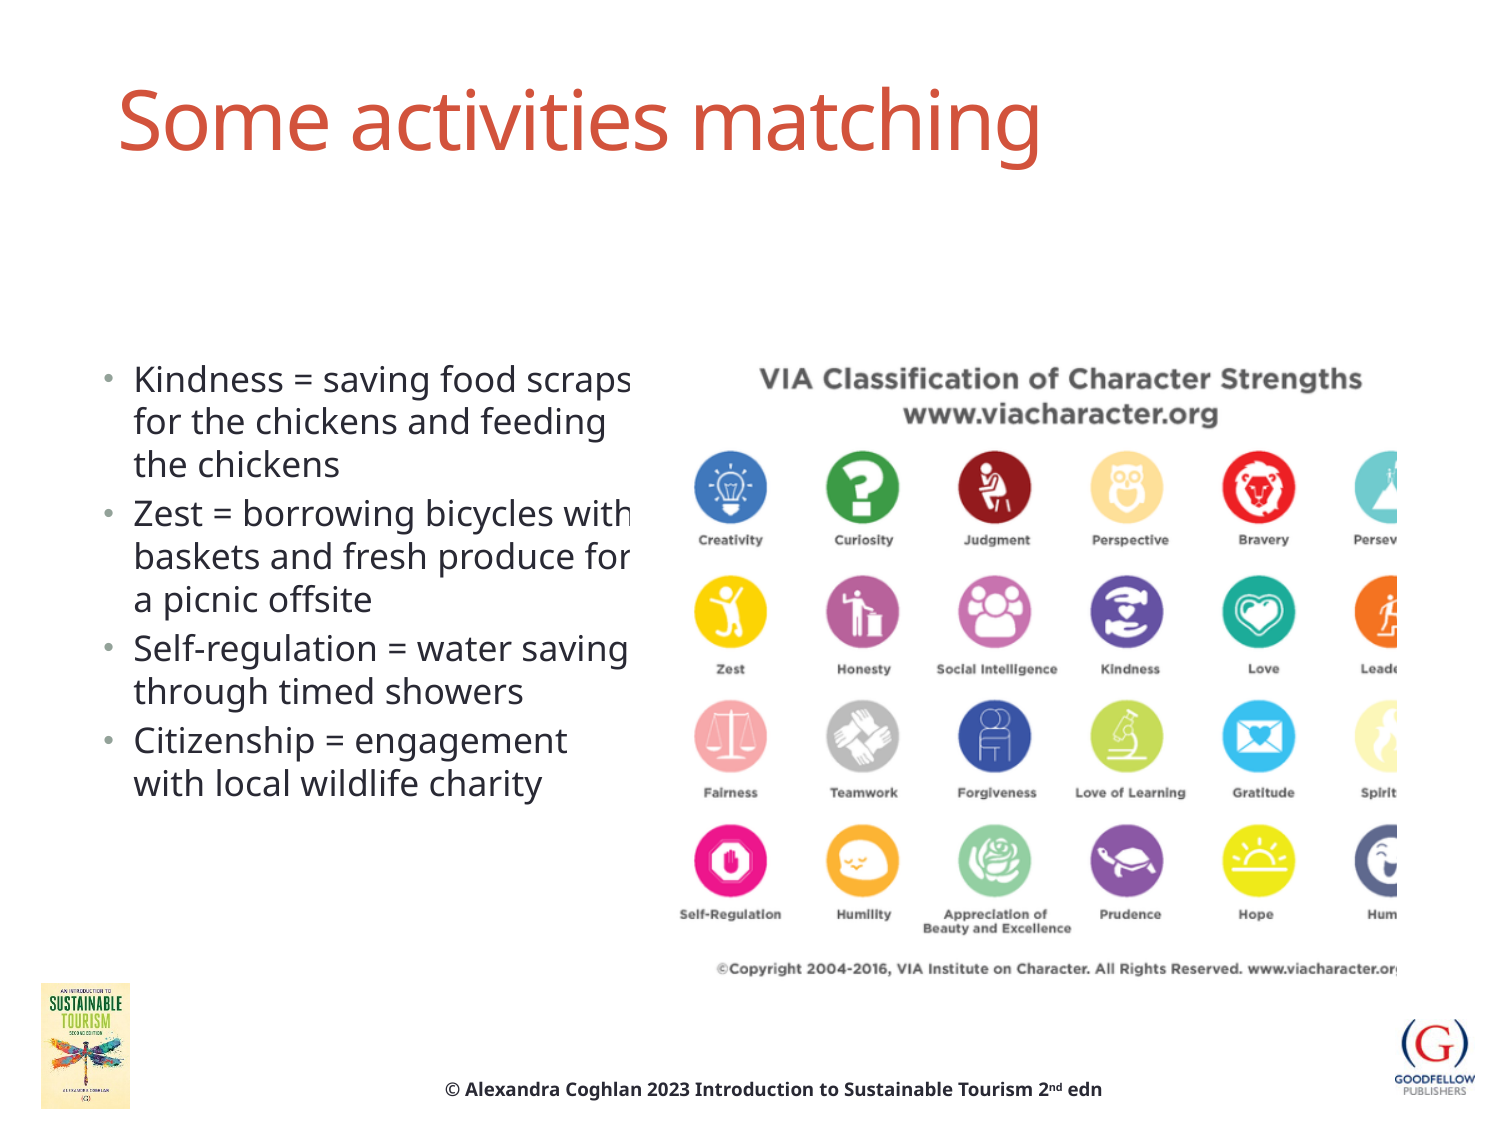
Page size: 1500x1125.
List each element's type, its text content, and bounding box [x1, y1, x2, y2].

picture [629, 312, 1398, 1014]
title Some activities matching [103, 59, 1397, 278]
list Kindness = saving food scraps for the chickens and feeding the chickens Zest = borrowing bicycles with baskets and fresh produce for a picnic offsite Self-regulation = water saving through timed showers Citizenship = engagement with local wildlife charity [88, 349, 653, 1063]
picture [41, 983, 130, 1109]
picture [1395, 1019, 1475, 1095]
